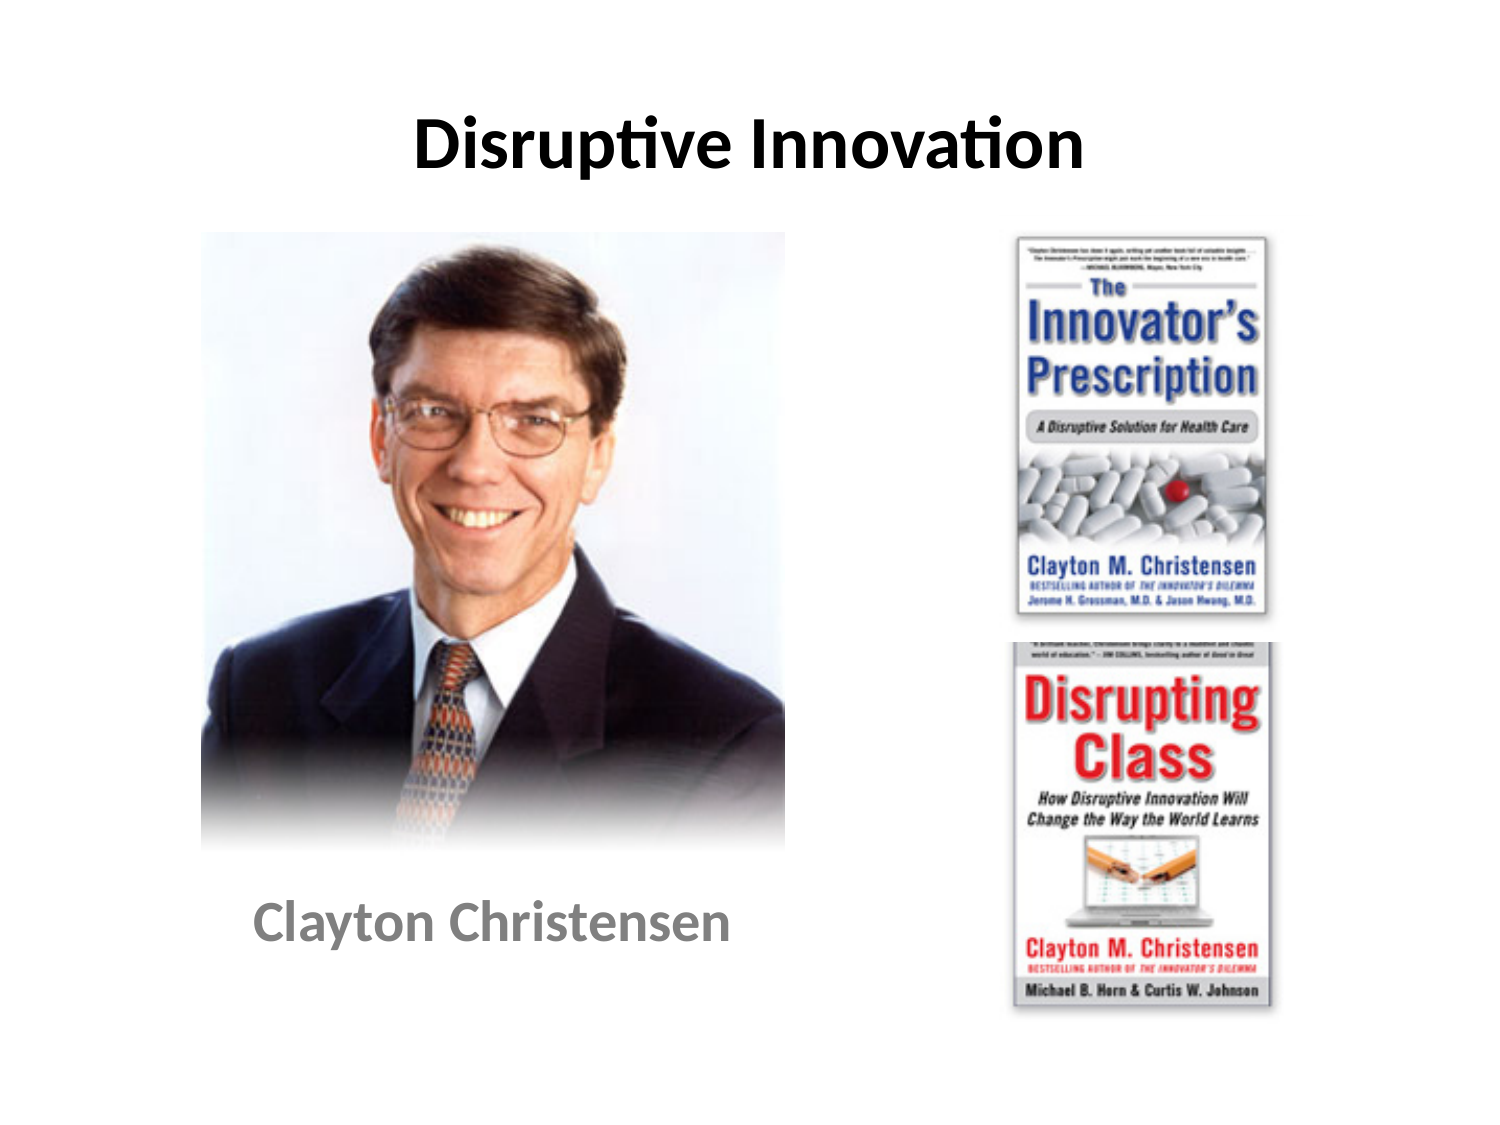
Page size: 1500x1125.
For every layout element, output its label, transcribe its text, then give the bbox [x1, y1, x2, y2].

title Disruptive Innovation [75, 45, 1425, 233]
text_box Clayton Christensen [201, 875, 785, 961]
picture [200, 232, 785, 856]
picture [999, 214, 1313, 1035]
